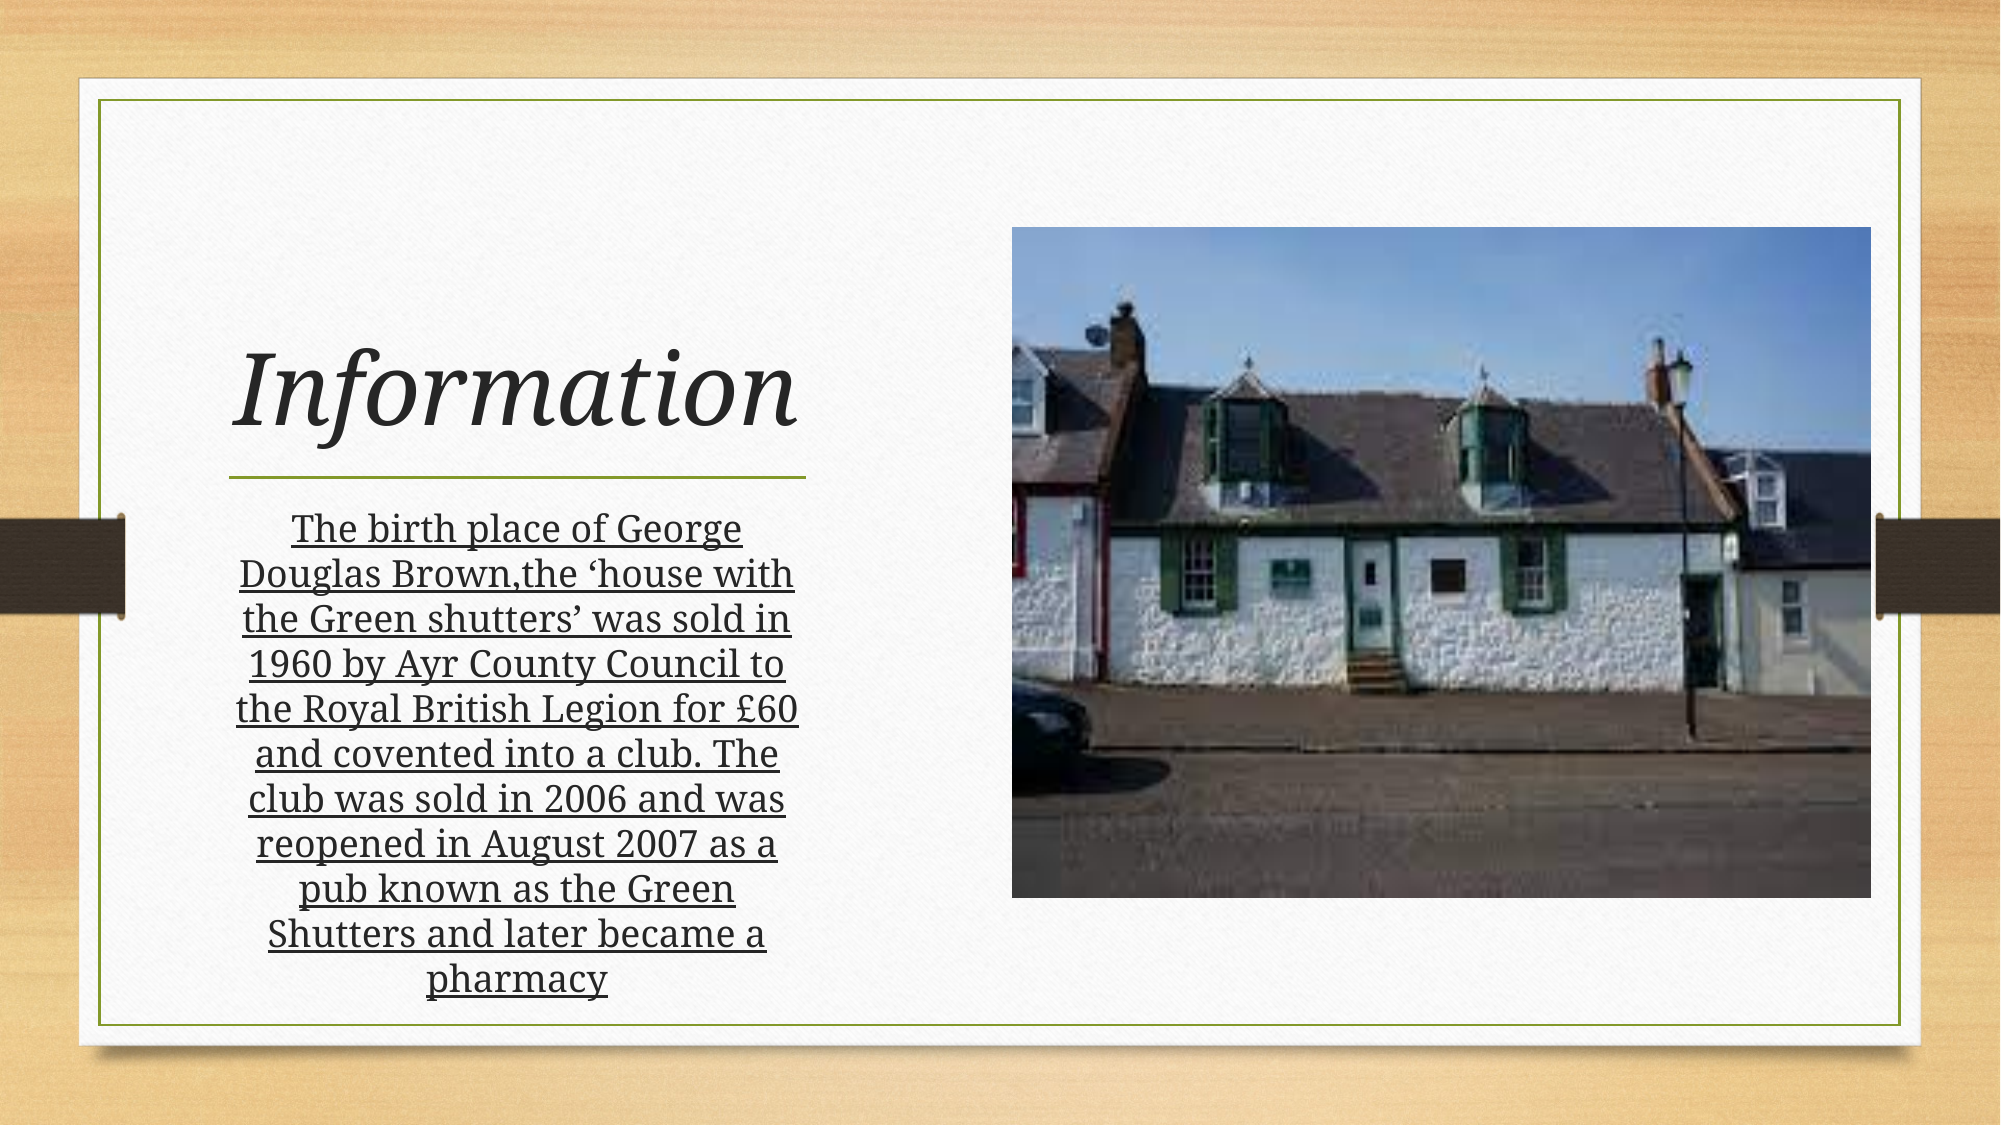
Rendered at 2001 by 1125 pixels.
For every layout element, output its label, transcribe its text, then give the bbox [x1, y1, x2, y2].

list The birth place of George Douglas Brown,the ‘house with the Green shutters’ was sold in 1960 by Ayr County Council to the Royal British Legion for £60 and covented into a club. The club was sold in 2006 and was reopened in August 2007 as a pub known as the Green Shutters and later became a pharmacy [212, 497, 823, 898]
picture [0, 0, 2001, 1125]
title Information [212, 227, 823, 453]
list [1011, 227, 1872, 898]
